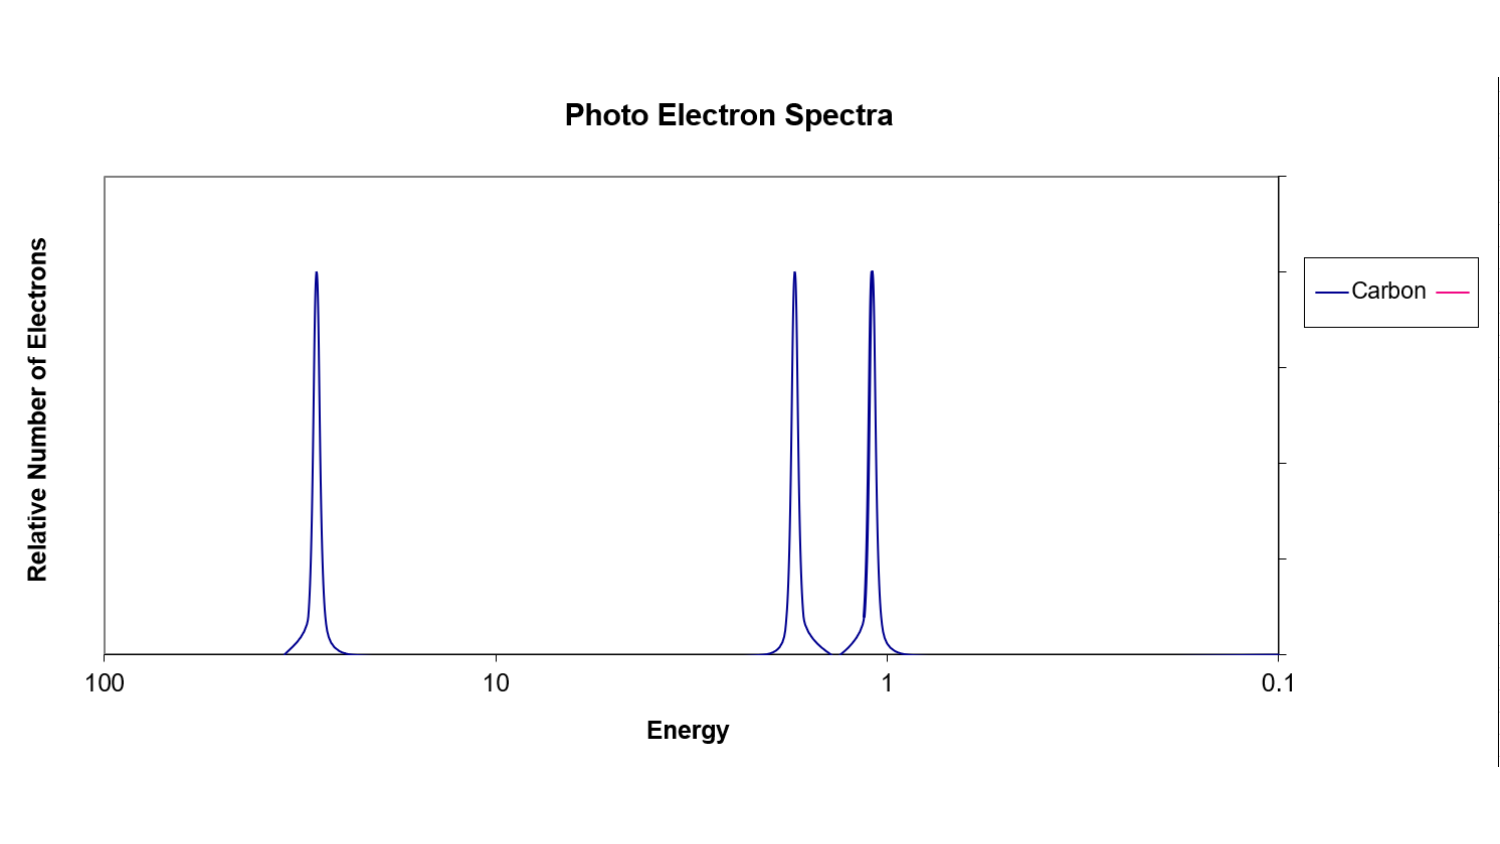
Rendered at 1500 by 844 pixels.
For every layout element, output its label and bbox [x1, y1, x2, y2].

picture [0, 77, 1500, 767]
